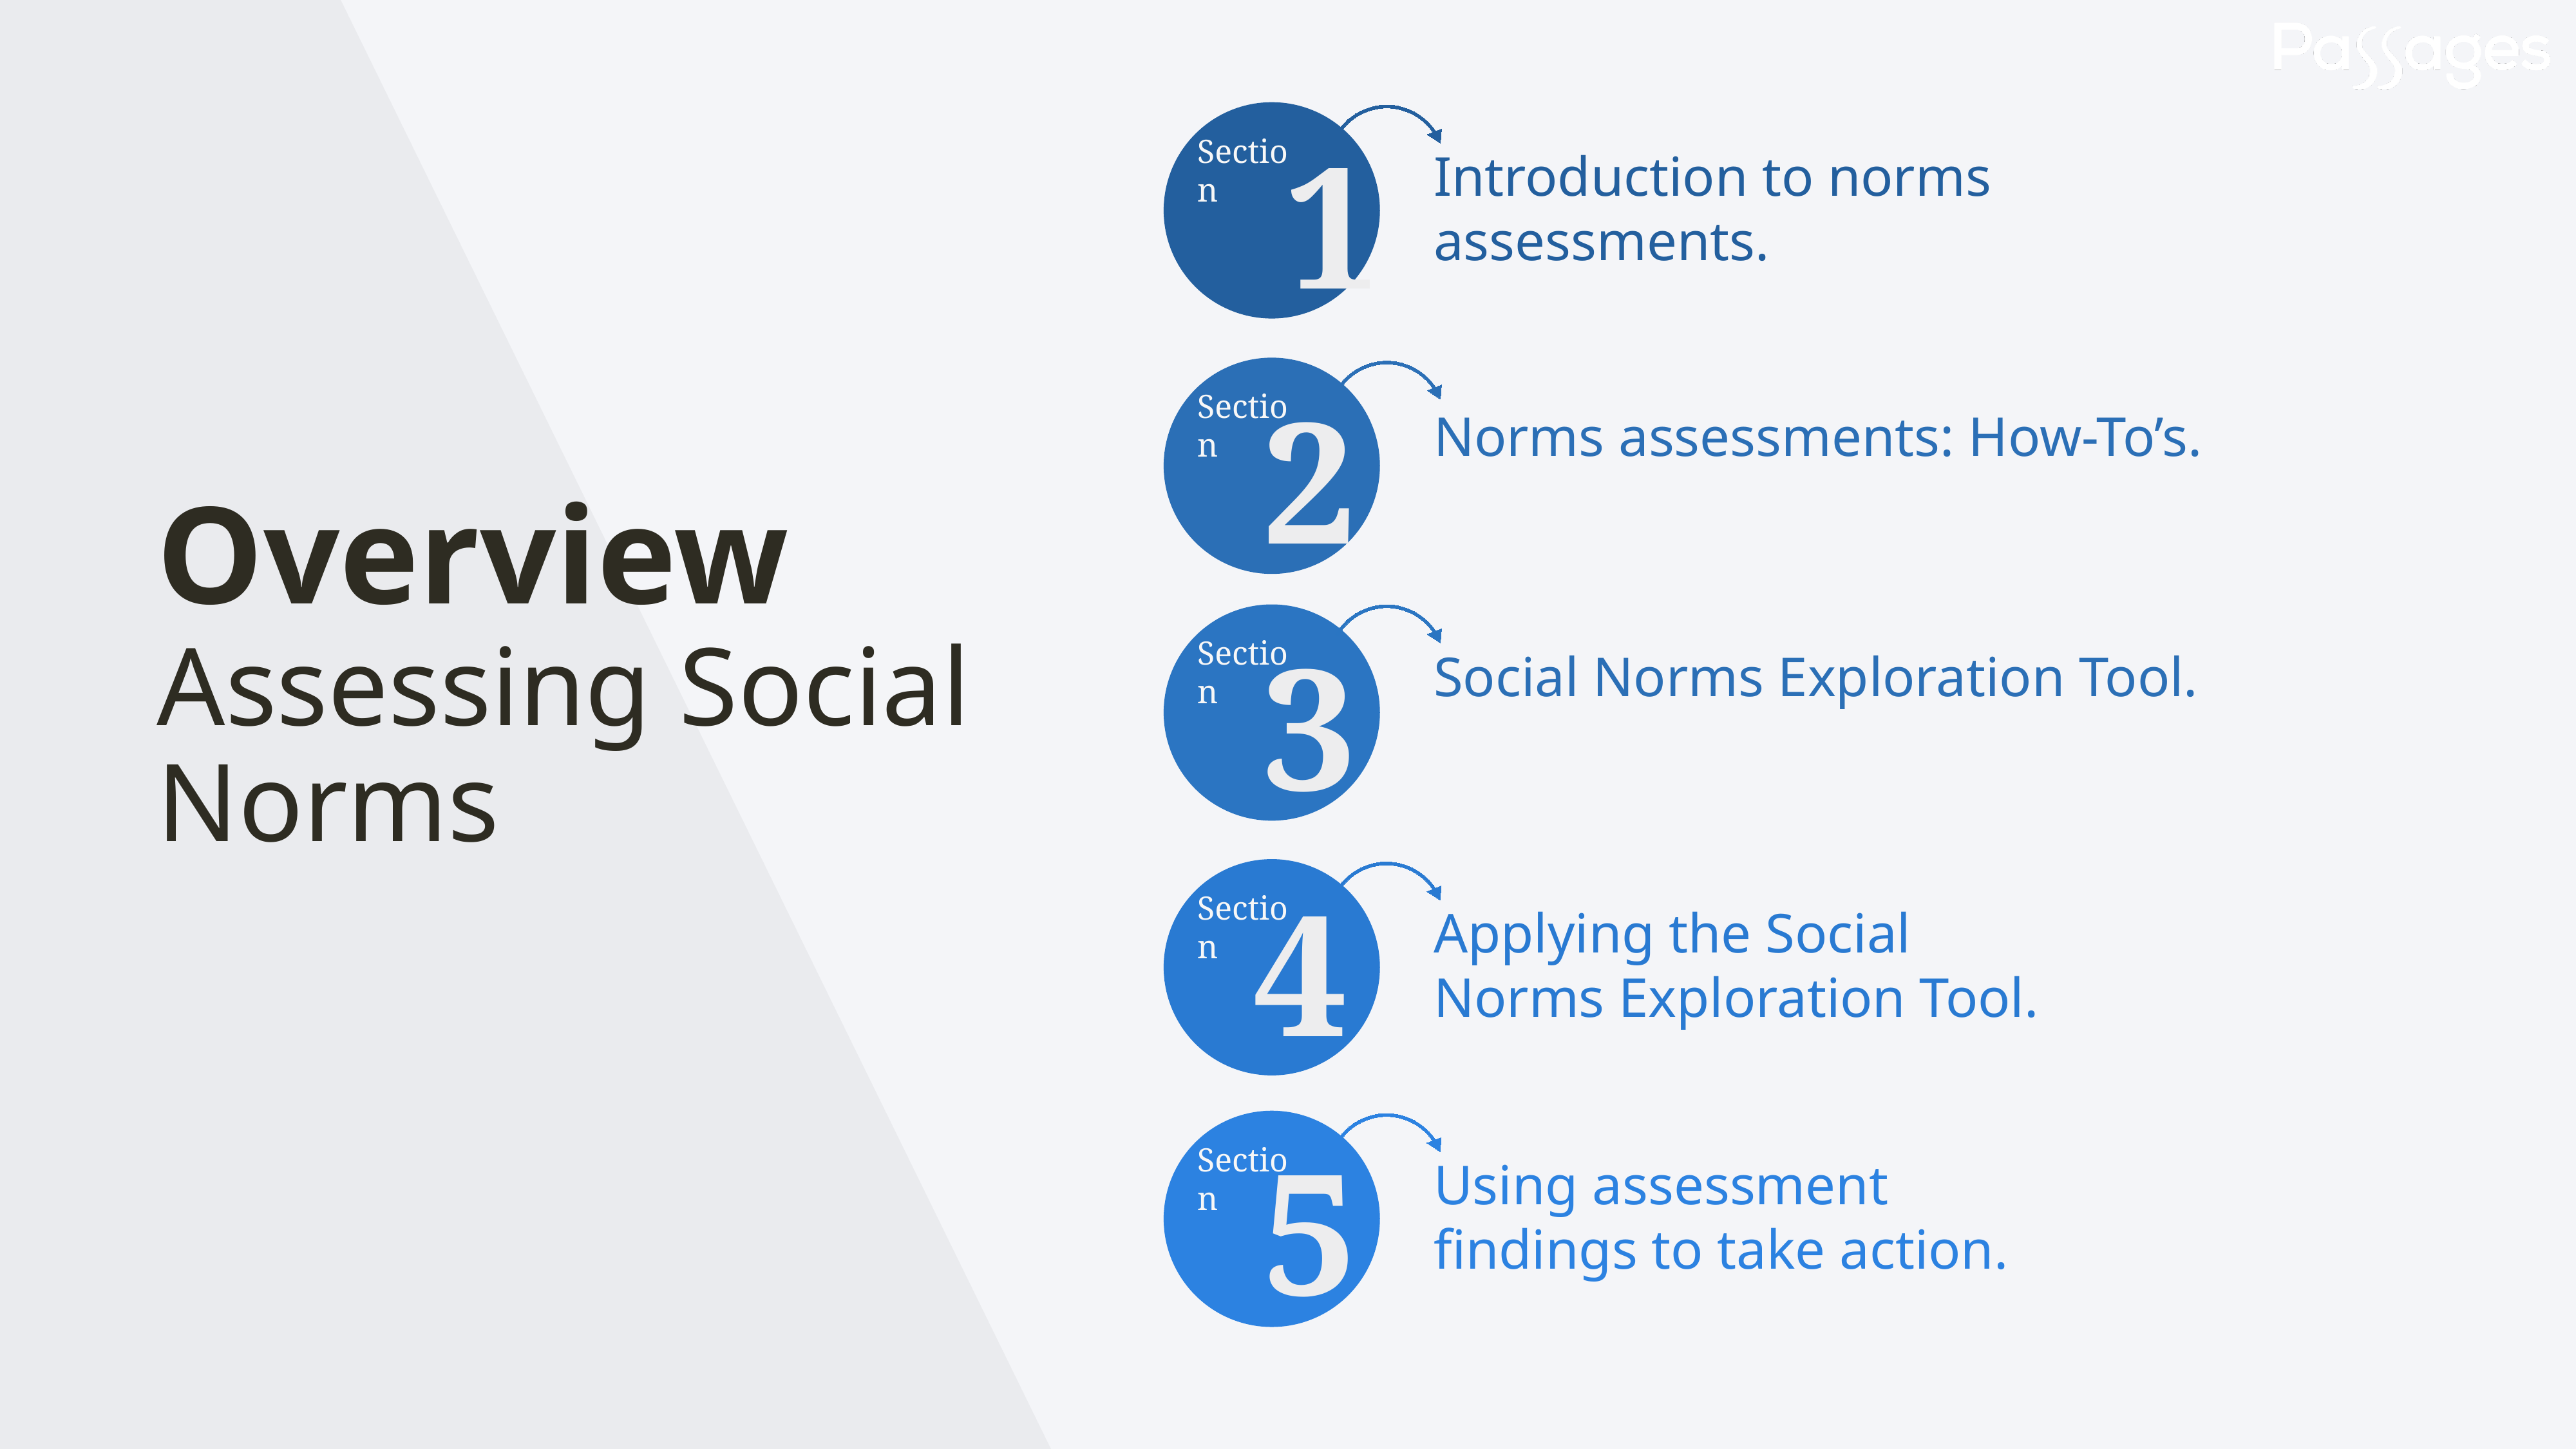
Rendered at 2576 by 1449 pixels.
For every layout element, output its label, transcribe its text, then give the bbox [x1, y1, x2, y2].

picture [2264, 0, 2559, 102]
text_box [1163, 99, 2085, 323]
text_box Overview Assessing Social Norms [147, 482, 1024, 631]
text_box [1163, 1107, 2085, 1331]
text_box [1163, 598, 2355, 844]
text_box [1163, 355, 2328, 579]
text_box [1163, 855, 2085, 1076]
